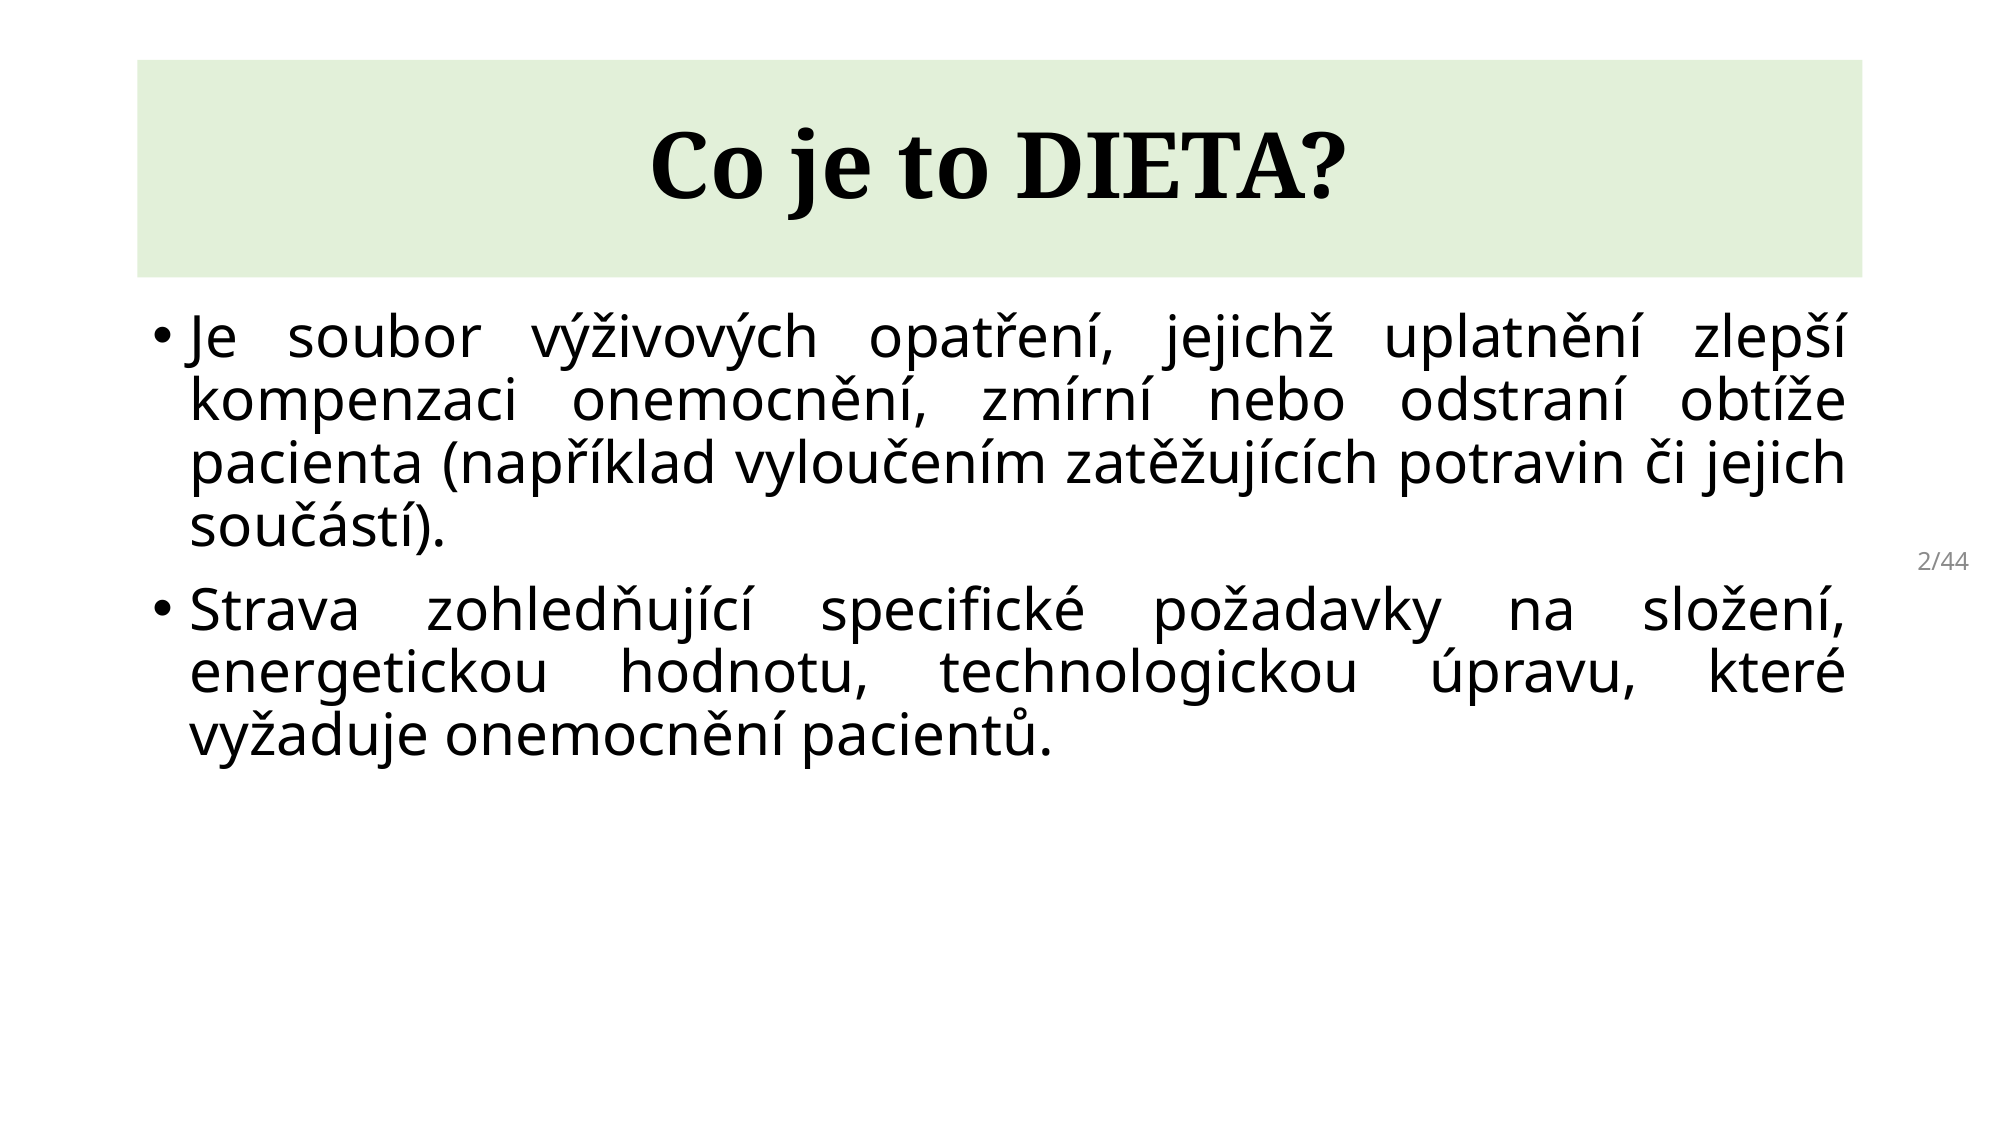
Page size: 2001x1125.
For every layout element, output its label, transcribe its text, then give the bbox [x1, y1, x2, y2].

title Co je to DIETA? [135, 58, 1865, 280]
slide_number 2/44 [1886, 527, 2000, 598]
list Je soubor výživových opatření, jejichž uplatnění zlepší kompenzaci onemocnění, zmírní nebo odstraní obtíže pacienta (například vyloučením zatěžujících potravin či jejich součástí). Strava zohledňující specifické požadavky na složení, energetickou hodnotu, technologickou úpravu, které vyžaduje onemocnění pacientů. [137, 299, 1863, 1098]
